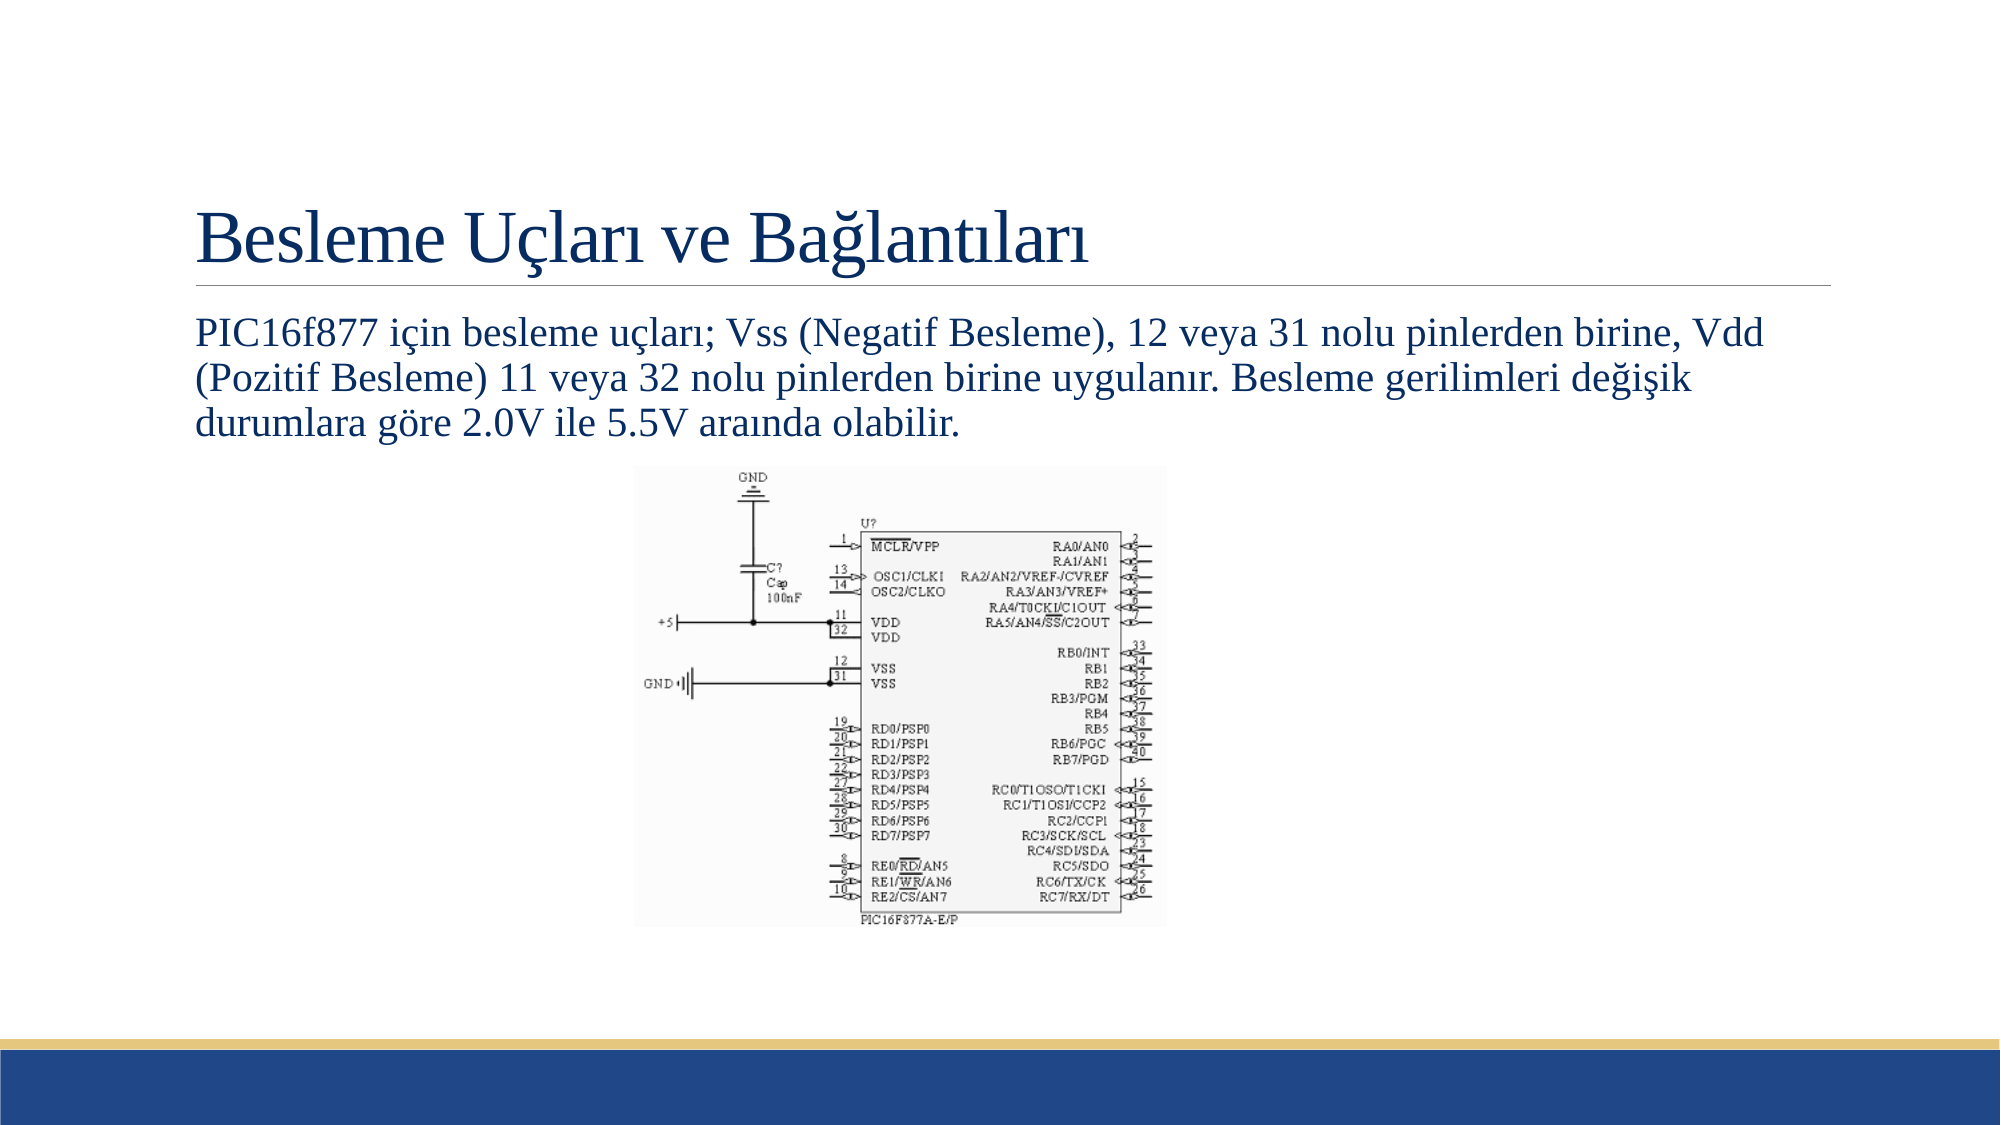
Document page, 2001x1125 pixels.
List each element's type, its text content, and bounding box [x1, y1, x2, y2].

list PIC16f877 için besleme uçları; Vss (Negatif Besleme), 12 veya 31 nolu pinlerden birine, Vdd (Pozitif Besleme) 11 veya 32 nolu pinlerden birine uygulanır. Besleme gerilimleri değişik durumlara göre 2.0V ile 5.5V araında olabilir. [180, 302, 1830, 963]
picture [634, 466, 1167, 927]
title Besleme Uçları ve Bağlantıları [180, 47, 1830, 285]
